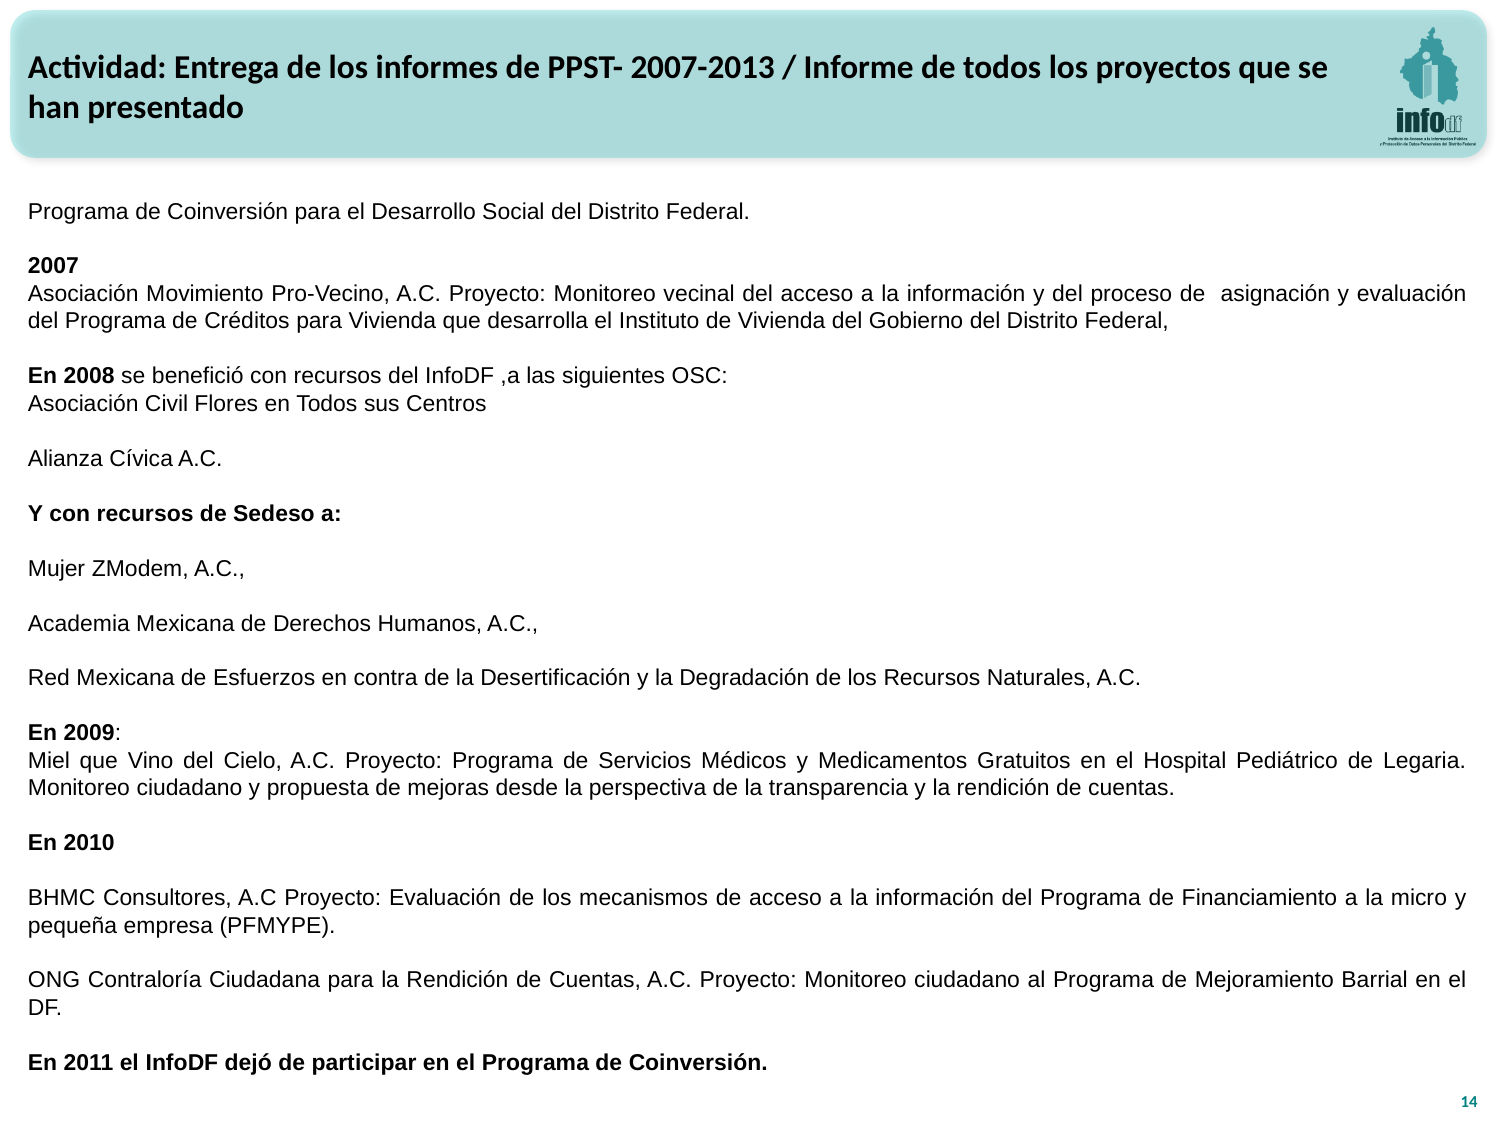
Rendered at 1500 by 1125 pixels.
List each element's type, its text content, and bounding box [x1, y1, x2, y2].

text_box Programa de Coinversión para el Desarrollo Social del Distrito Federal. 2007 Asociación Movimiento Pro-Vecino, A.C. Proyecto: Monitoreo vecinal del acceso a la información y del proceso de asignación y evaluación del Programa de Créditos para Vivienda que desarrolla el Instituto de Vivienda del Gobierno del Distrito Federal, En 2008 se benefició con recursos del InfoDF ,a las siguientes OSC: Asociación Civil Flores en Todos sus Centros Alianza Cívica A.C. Y con recursos de Sedeso a: Mujer ZModem, A.C., Academia Mexicana de Derechos Humanos, A.C., Red Mexicana de Esfuerzos en contra de la Desertificación y la Degradación de los Recursos Naturales, A.C. En 2009: Miel que Vino del Cielo, A.C. Proyecto: Programa de Servicios Médicos y Medicamentos Gratuitos en el Hospital Pediátrico de Legaria. Monitoreo ciudadano y propuesta de mejoras desde la perspectiva de la transparencia y la rendición de cuentas. En 2010 BHMC Consultores, A.C Proyecto: Evaluación de los mecanismos de acceso a la información del Programa de Financiamiento a la micro y pequeña empresa (PFMYPE). ONG Contraloría Ciudadana para la Rendición de Cuentas, A.C. Proyecto: Monitoreo ciudadano al Programa de Mejoramiento Barrial en el DF. En 2011 el InfoDF dejó de participar en el Programa de Coinversión. [13, 188, 1483, 1110]
text_box Actividad: Entrega de los informes de PPST- 2007-2013 / Informe de todos los proyectos que se han presentado [13, 13, 1395, 156]
slide_number 14 [1432, 1058, 1493, 1119]
picture [1395, 24, 1480, 146]
